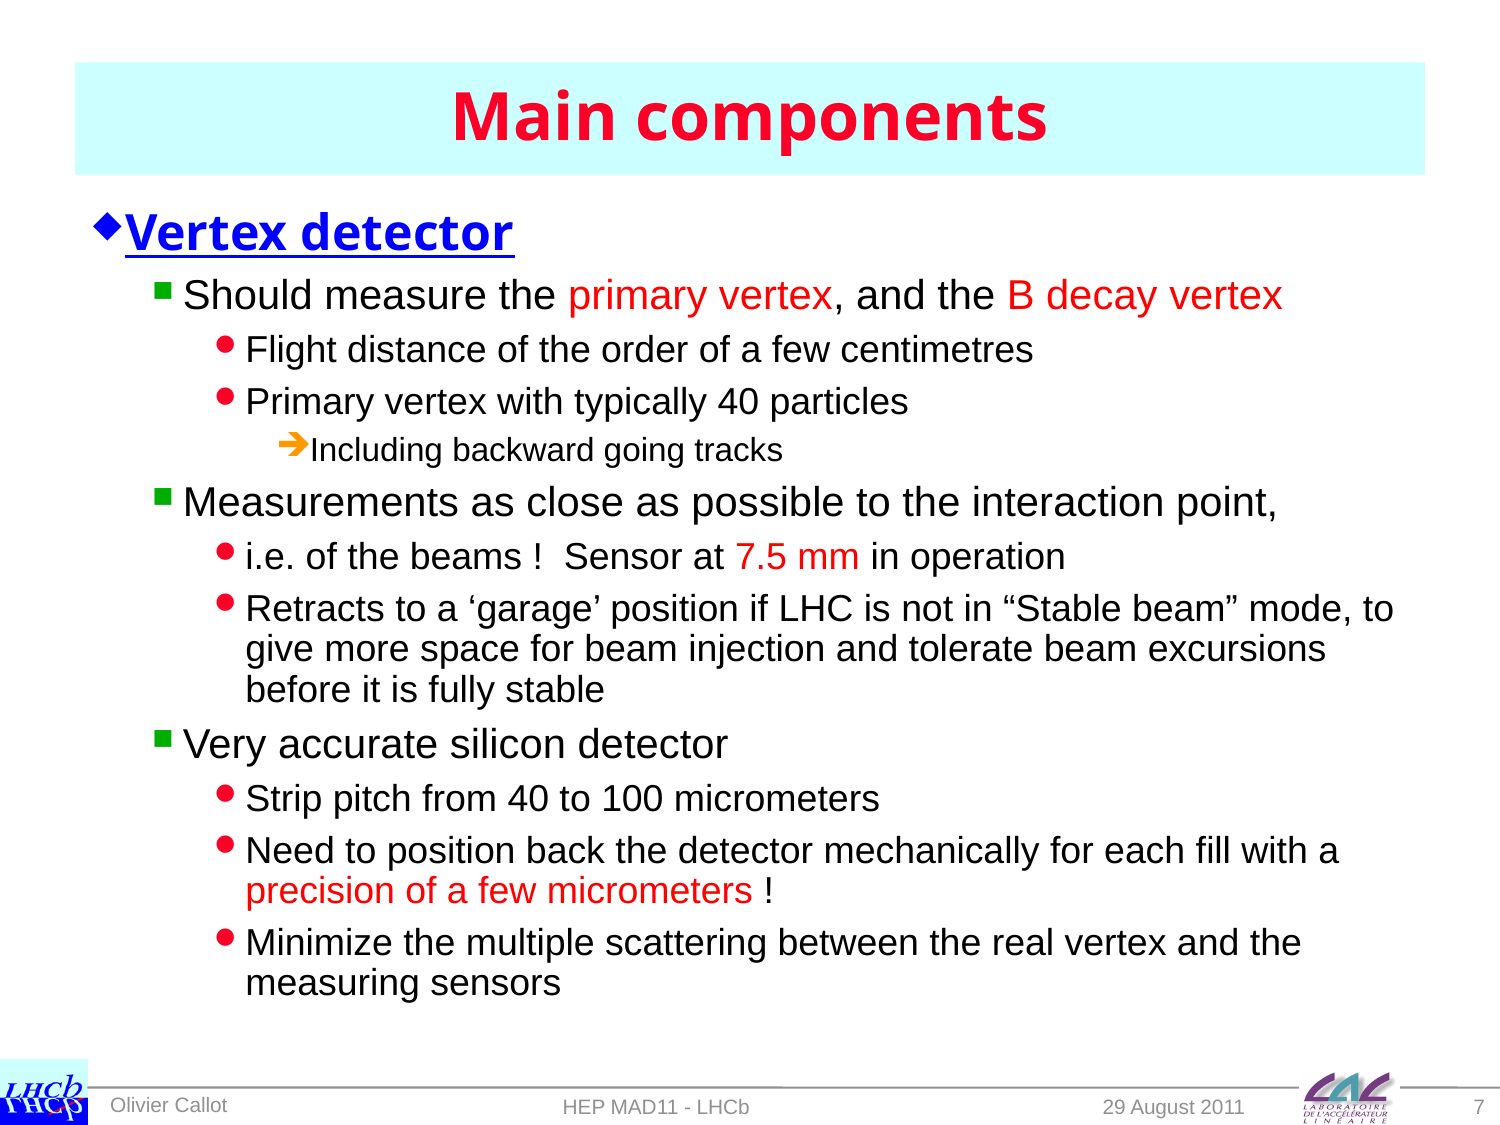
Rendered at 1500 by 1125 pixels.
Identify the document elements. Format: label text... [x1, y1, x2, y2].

footer HEP MAD11 - LHCb [237, 1087, 1076, 1125]
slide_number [1087, 1087, 1288, 1125]
title Main components [72, 59, 1428, 178]
slide_number 7 [1399, 1087, 1500, 1125]
picture [1299, 1069, 1400, 1125]
list Vertex detector Should measure the primary vertex, and the B decay vertex Flight distance of the order of a few centimetres Primary vertex with typically 40 particles Including backward going tracks Measurements as close as possible to the interaction point, i.e. of the beams ! Sensor at 7.5 mm in operation Retracts to a ‘garage’ position if LHC is not in “Stable beam” mode, to give more space for beam injection and tolerate beam excursions before it is fully stable Very accurate silicon detector Strip pitch from 40 to 100 micrometers Need to position back the detector mechanically for each fill with a precision of a few micrometers ! Minimize the multiple scattering between the real vertex and the measuring sensors [74, 199, 1426, 1051]
picture [0, 1059, 88, 1125]
